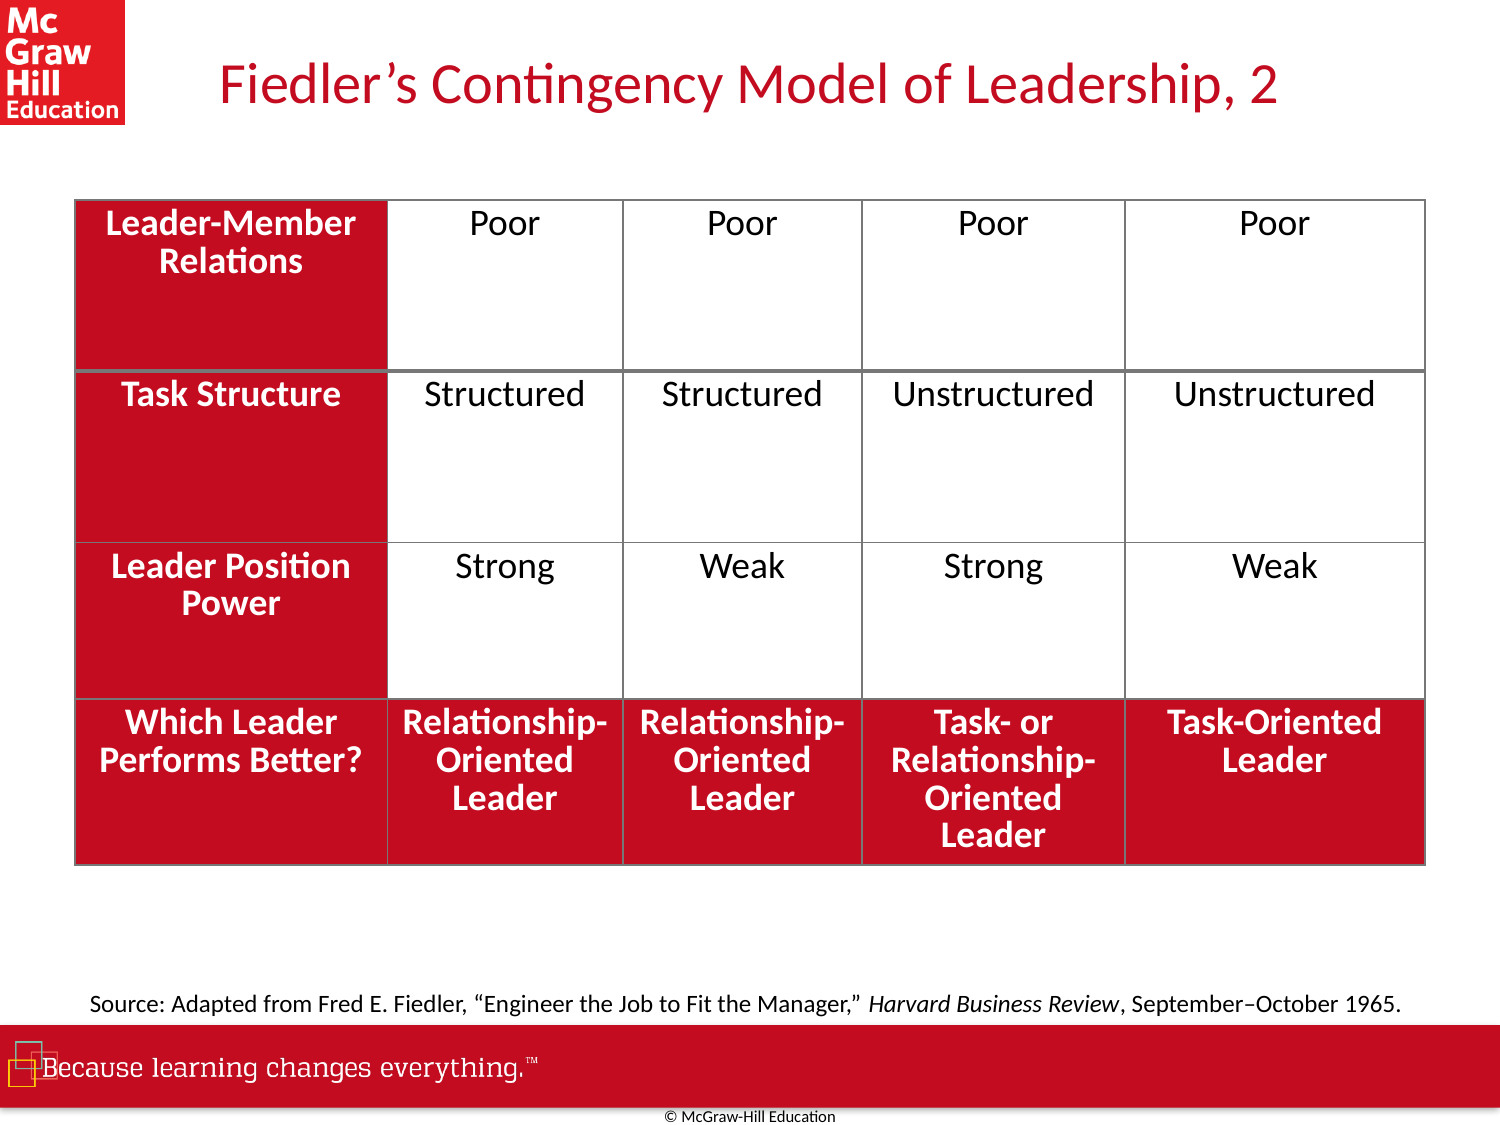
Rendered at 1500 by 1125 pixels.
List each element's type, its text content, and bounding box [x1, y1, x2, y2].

table_header Poor [388, 201, 622, 369]
table_cell Strong [863, 543, 1124, 698]
table_cell Unstructured [863, 373, 1124, 542]
title Fiedler’s Contingency Model of Leadership, 2 [0, 37, 1500, 138]
list Source: Adapted from Fred E. Fiedler, “Engineer the Job to Fit the Manager,” Harvard Business Review, September–October 1965. [75, 980, 1425, 1080]
table_header Poor [863, 201, 1124, 369]
table_cell Which Leader Performs Better? [76, 700, 387, 864]
picture [8, 1041, 538, 1087]
table_header Poor [624, 201, 861, 369]
table_cell Structured [388, 373, 622, 542]
table_header Leader-Member Relations [76, 201, 387, 369]
table_header Poor [1126, 201, 1424, 369]
table_cell Relationship-Oriented Leader [624, 700, 861, 864]
table_cell Weak [624, 543, 861, 698]
table_cell Unstructured [1126, 373, 1424, 542]
table_cell Weak [1126, 543, 1424, 698]
table_cell Task-Oriented Leader [1126, 700, 1424, 864]
table_cell Leader Position Power [76, 543, 387, 698]
table_cell Task- or Relationship-Oriented Leader [863, 700, 1124, 864]
picture [0, 0, 125, 37]
table_cell Structured [624, 373, 861, 542]
table_cell Relationship-Oriented Leader [388, 700, 622, 864]
table_cell Task Structure [76, 373, 387, 542]
table_cell Strong [388, 543, 622, 698]
